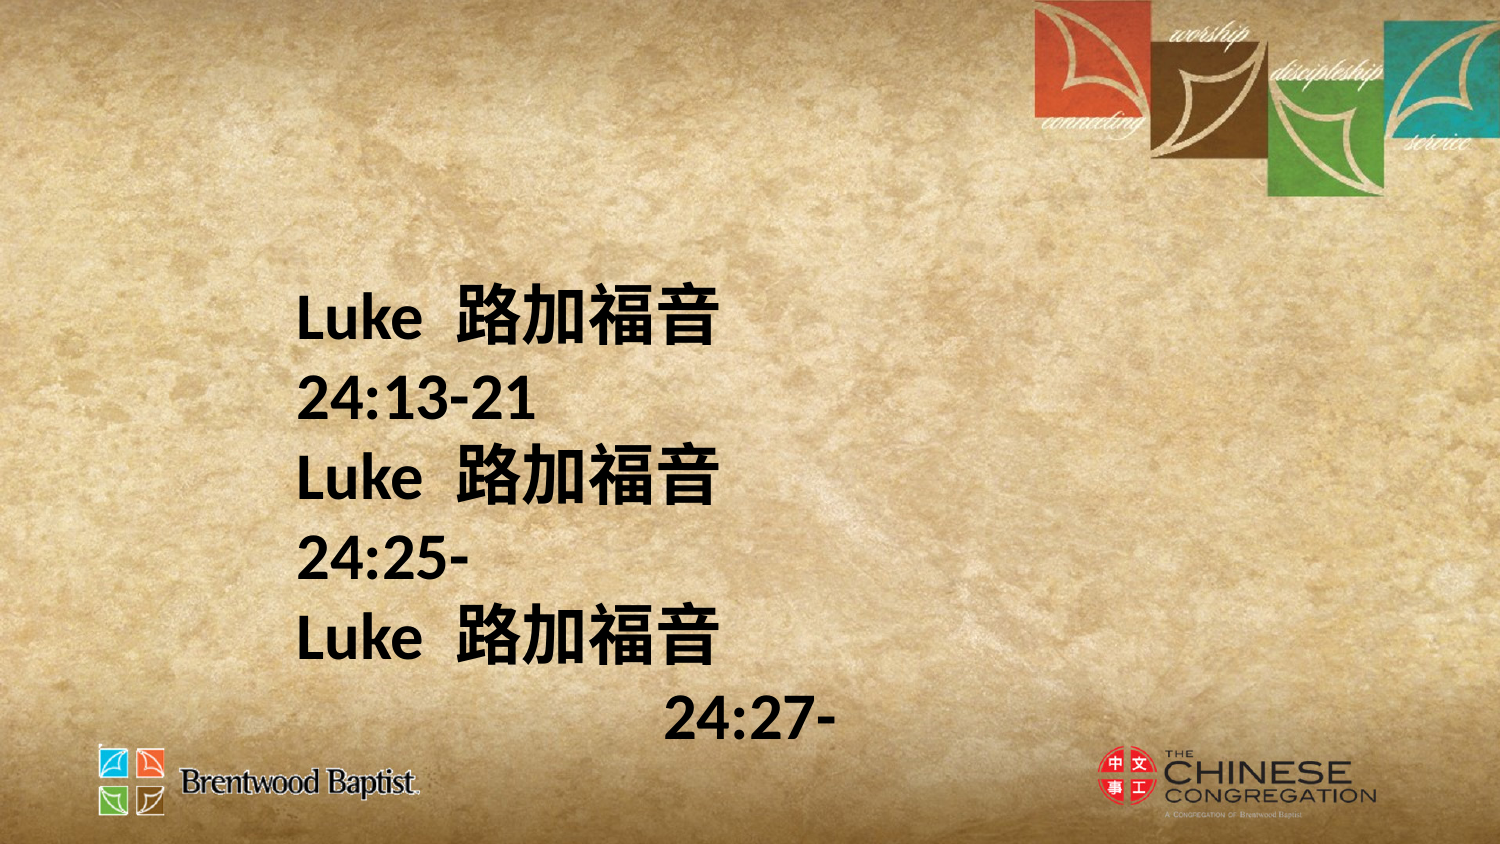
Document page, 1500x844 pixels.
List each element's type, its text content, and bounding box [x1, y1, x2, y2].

text_box Luke 路加福音 24:13-21 Luke 路加福音 24:25- Luke 路加福音 24:27- [281, 265, 1219, 761]
picture [0, 0, 1500, 844]
